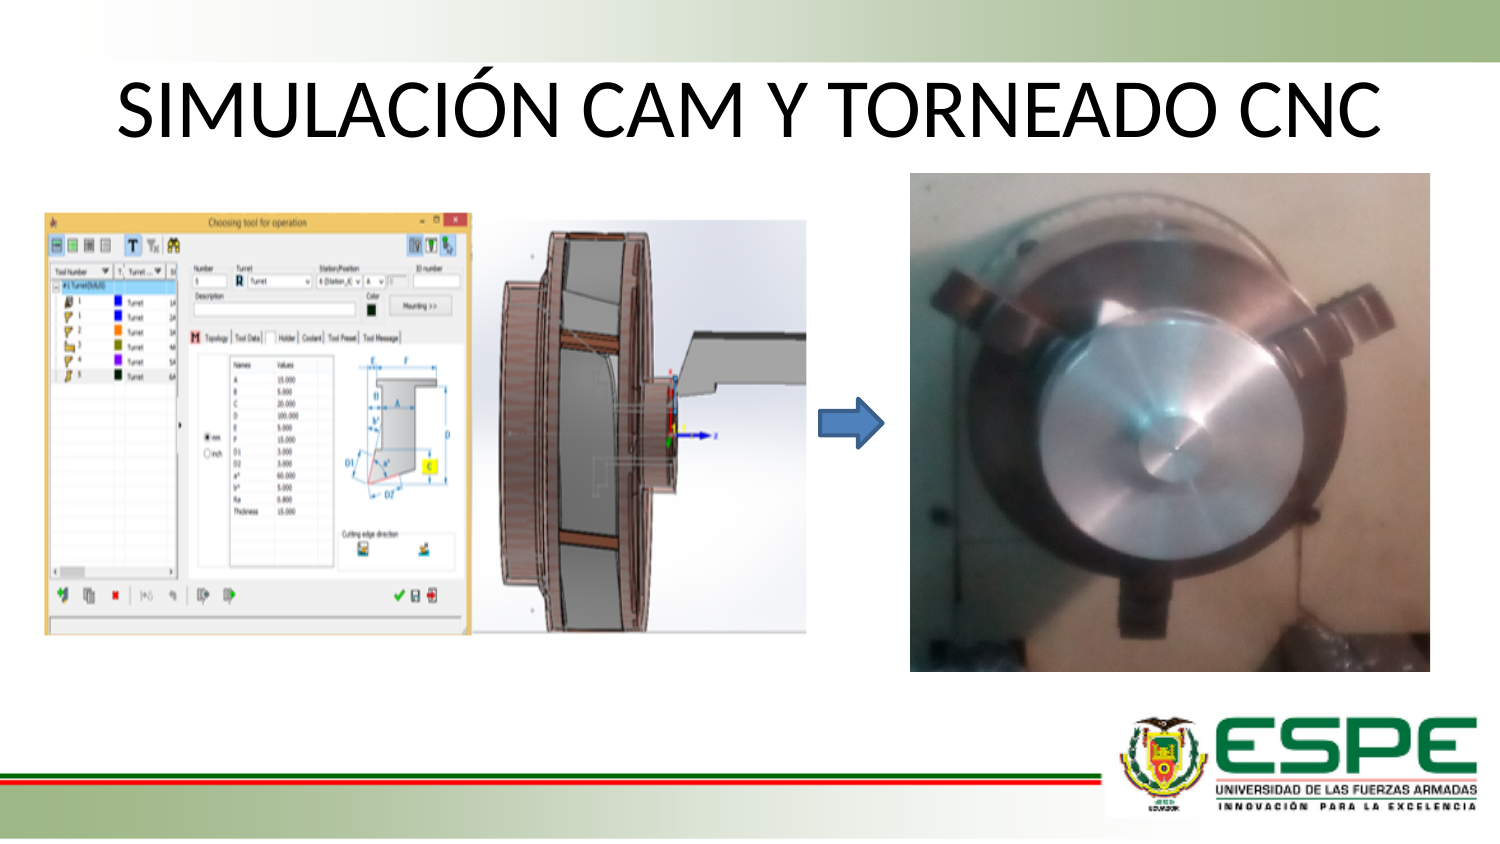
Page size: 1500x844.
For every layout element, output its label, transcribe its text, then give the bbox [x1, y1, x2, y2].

picture [0, 0, 1500, 844]
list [37, 209, 807, 642]
title SIMULACIÓN CAM Y TORNEADO CNC [75, 33, 1425, 175]
text_box [818, 396, 885, 450]
